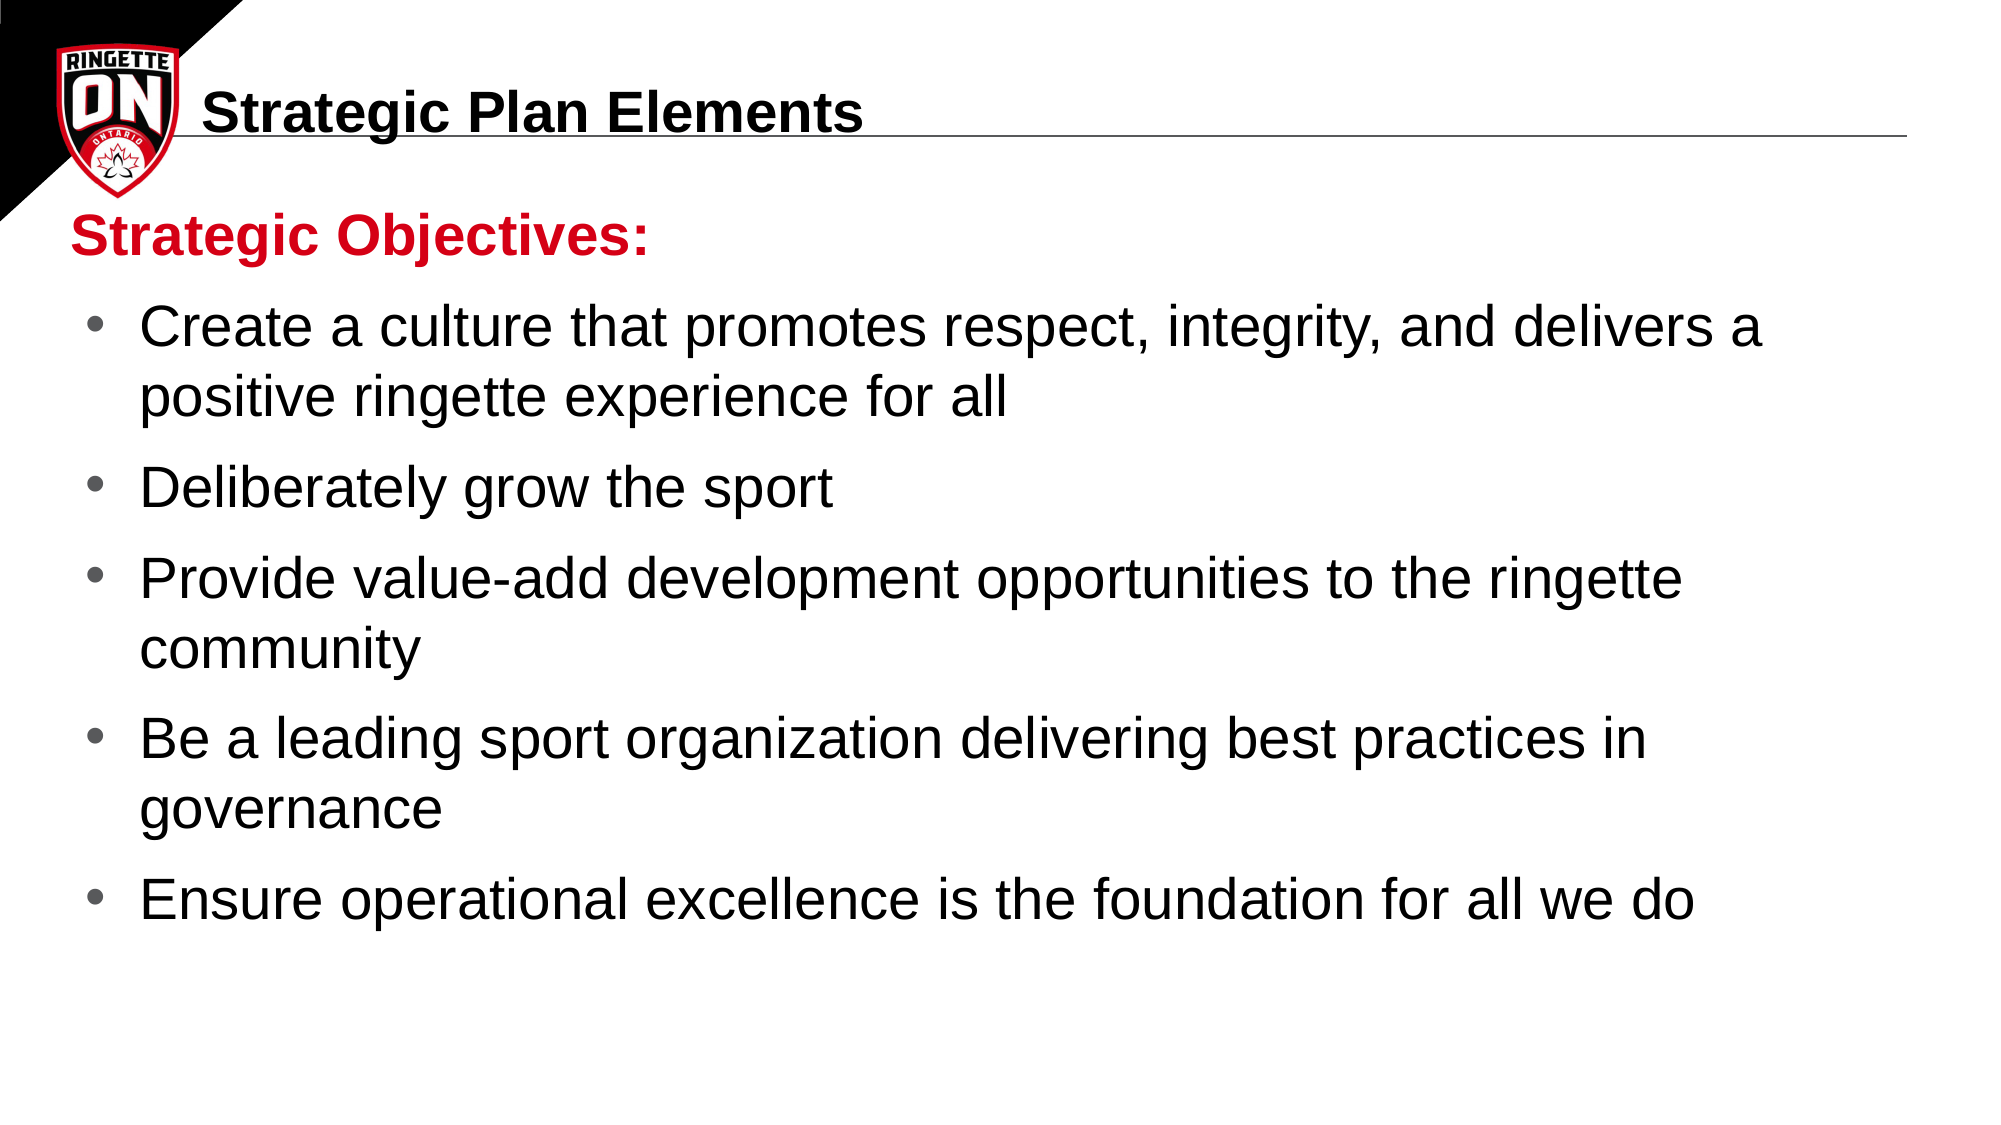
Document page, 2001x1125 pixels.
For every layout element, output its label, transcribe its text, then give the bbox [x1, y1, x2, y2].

text_box [0, 0, 243, 222]
text_box [54, 42, 181, 201]
list Strategic Objectives: Create a culture that promotes respect, integrity, and delivers a positive ringette experience for all Deliberately grow the sport Provide value-add development opportunities to the ringette community Be a leading sport organization delivering best practices in governance Ensure operational excellence is the foundation for all we do [64, 75, 1936, 624]
text_box Strategic Plan Elements [201, 71, 1702, 144]
